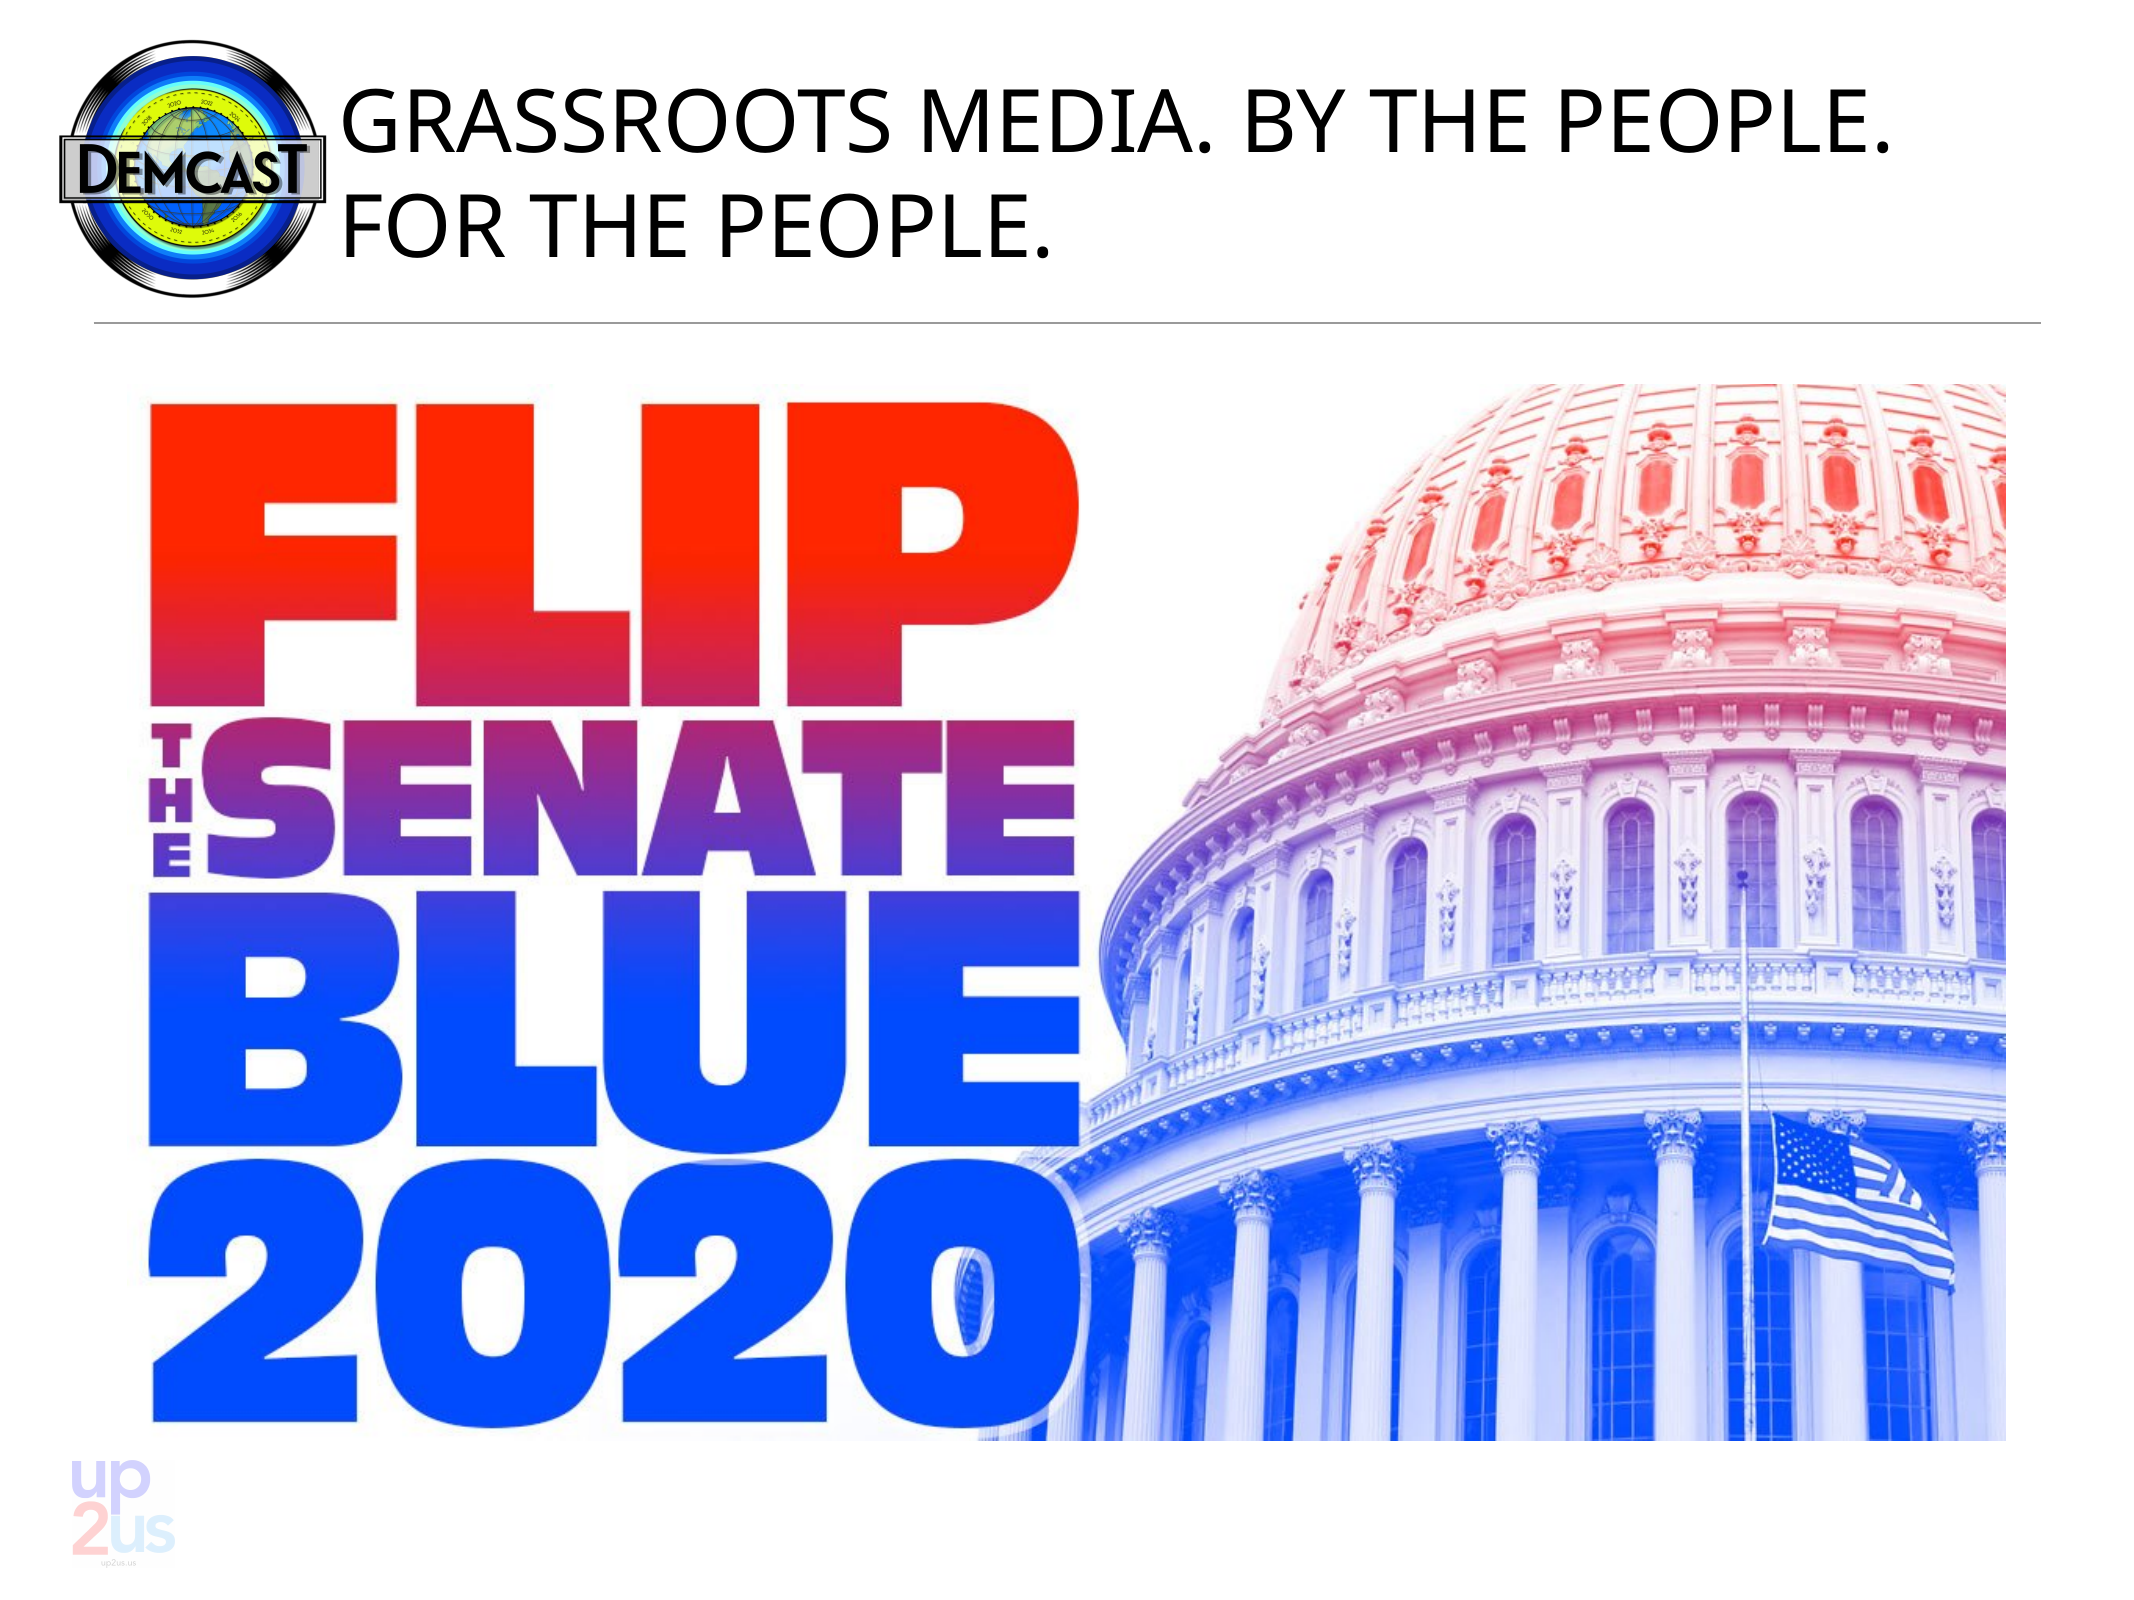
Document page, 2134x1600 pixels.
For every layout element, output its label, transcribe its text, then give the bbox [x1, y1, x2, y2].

picture [52, 32, 332, 306]
title GRASSROOTS MEDIA. BY THE PEOPLE. FOR THE PEOPLE. [332, 53, 2041, 284]
picture [127, 384, 2006, 1441]
